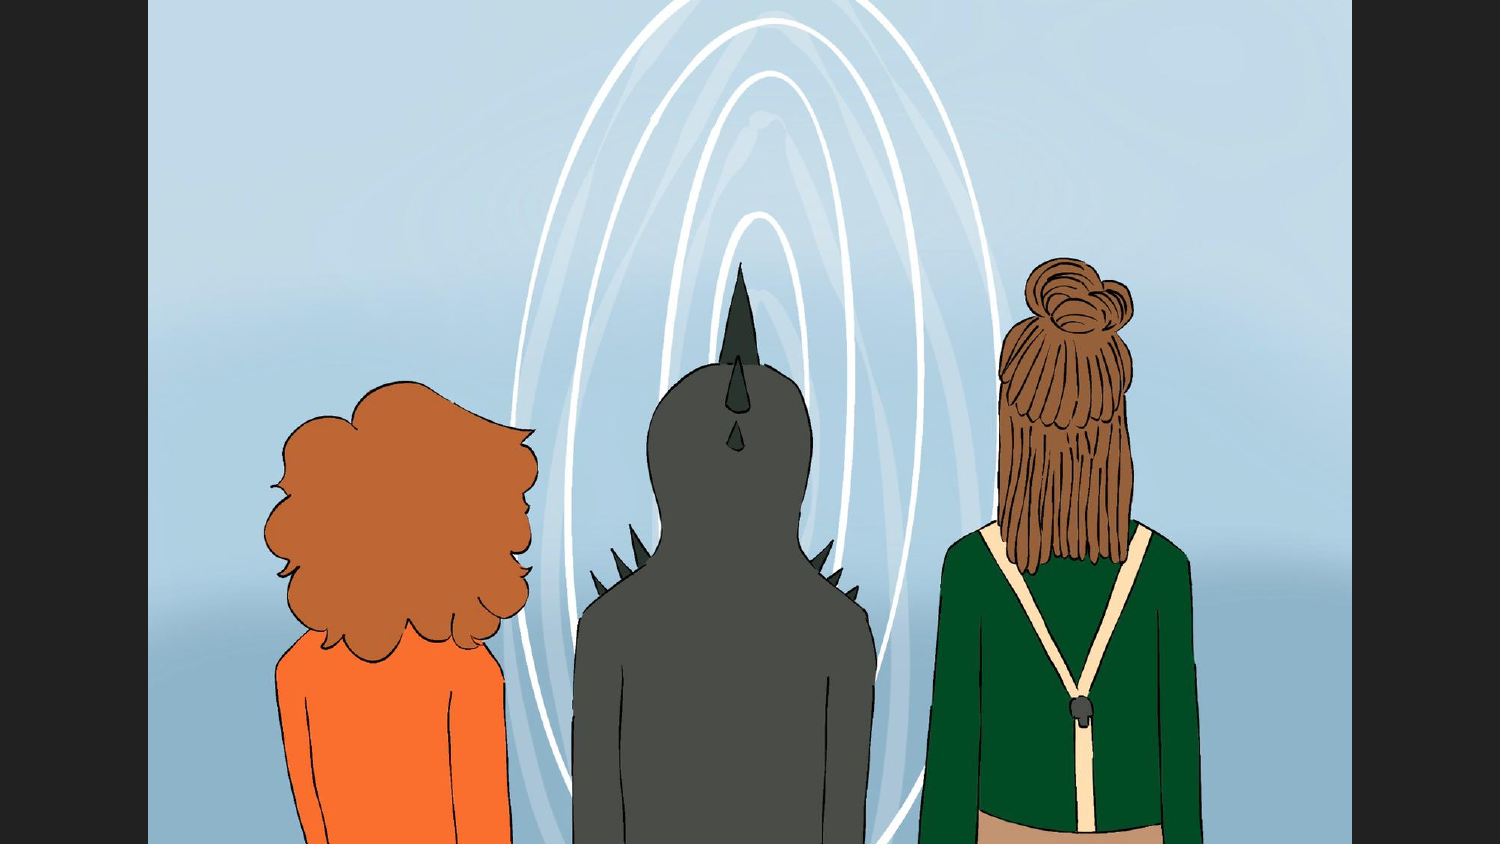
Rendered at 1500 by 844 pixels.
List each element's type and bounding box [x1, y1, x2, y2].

picture [148, 0, 1352, 844]
